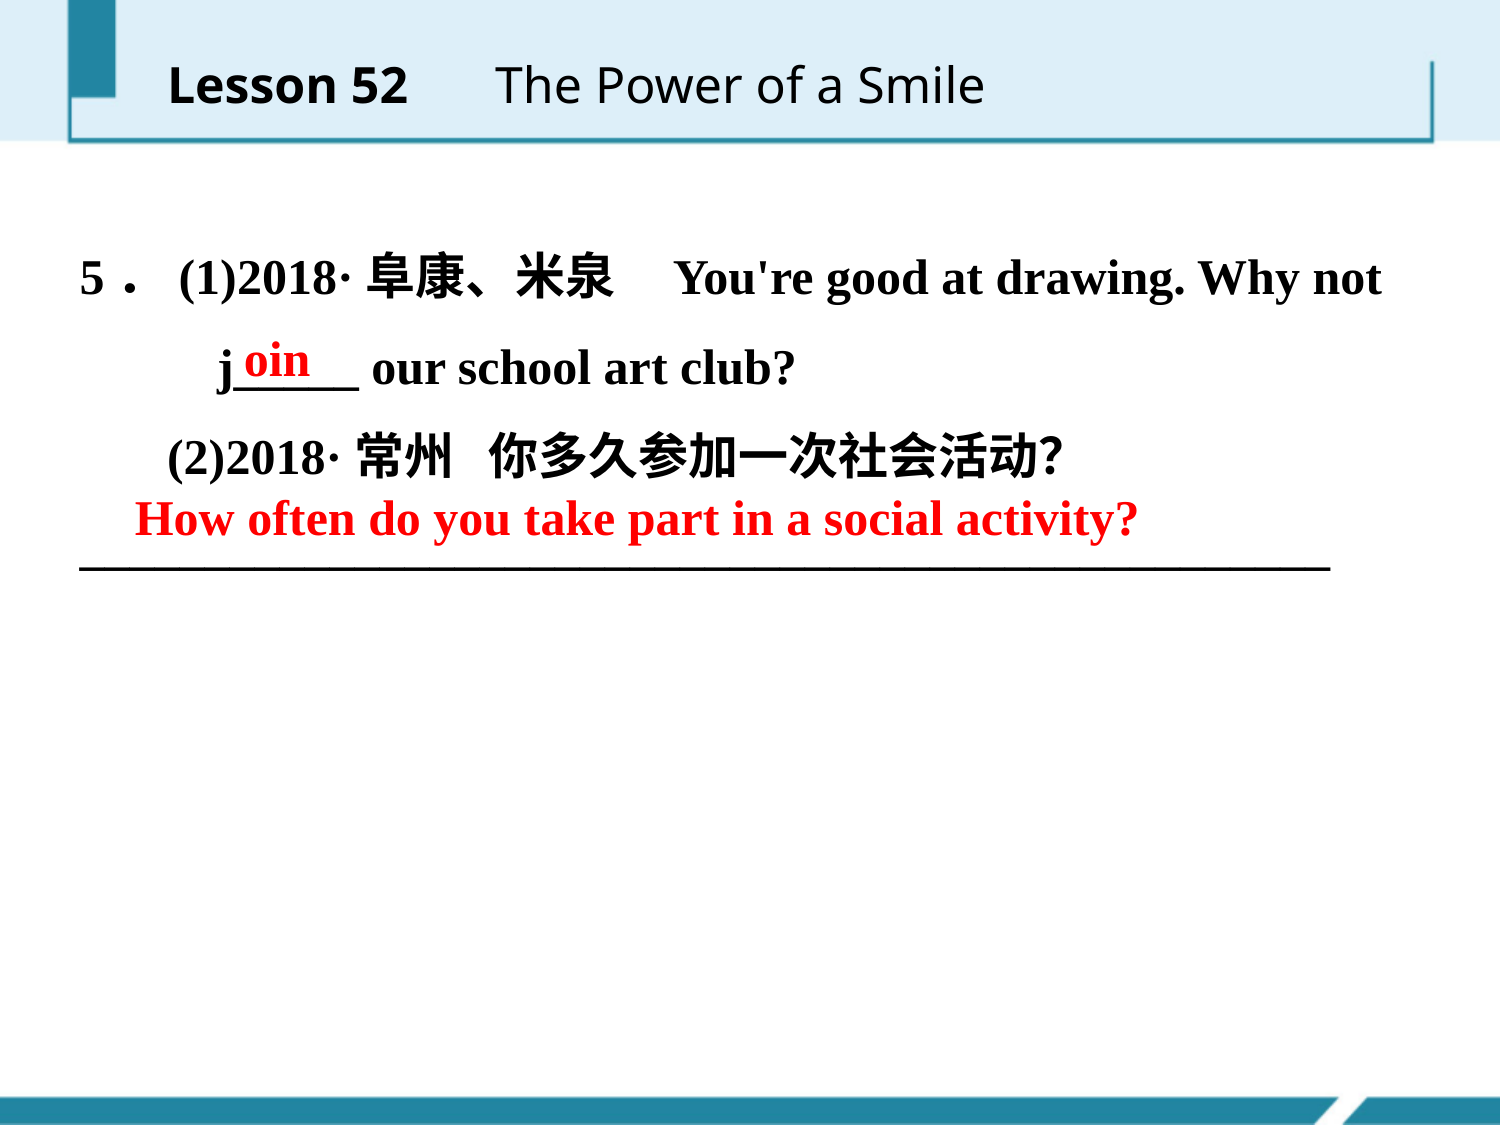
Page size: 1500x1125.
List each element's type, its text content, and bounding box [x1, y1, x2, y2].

text_box oin [228, 318, 326, 394]
picture [0, 0, 1500, 1125]
text_box Lesson 52 The Power of a Smile [115, 15, 1038, 121]
text_box 5．(1)2018·阜康、米泉 You're good at drawing. Why not j_____ our school art club? (2)2018·常州 你多久参加一次社会活动？ __________________________________________________ [64, 207, 1410, 583]
text_box How often do you take part in a social activity? [120, 478, 1156, 553]
